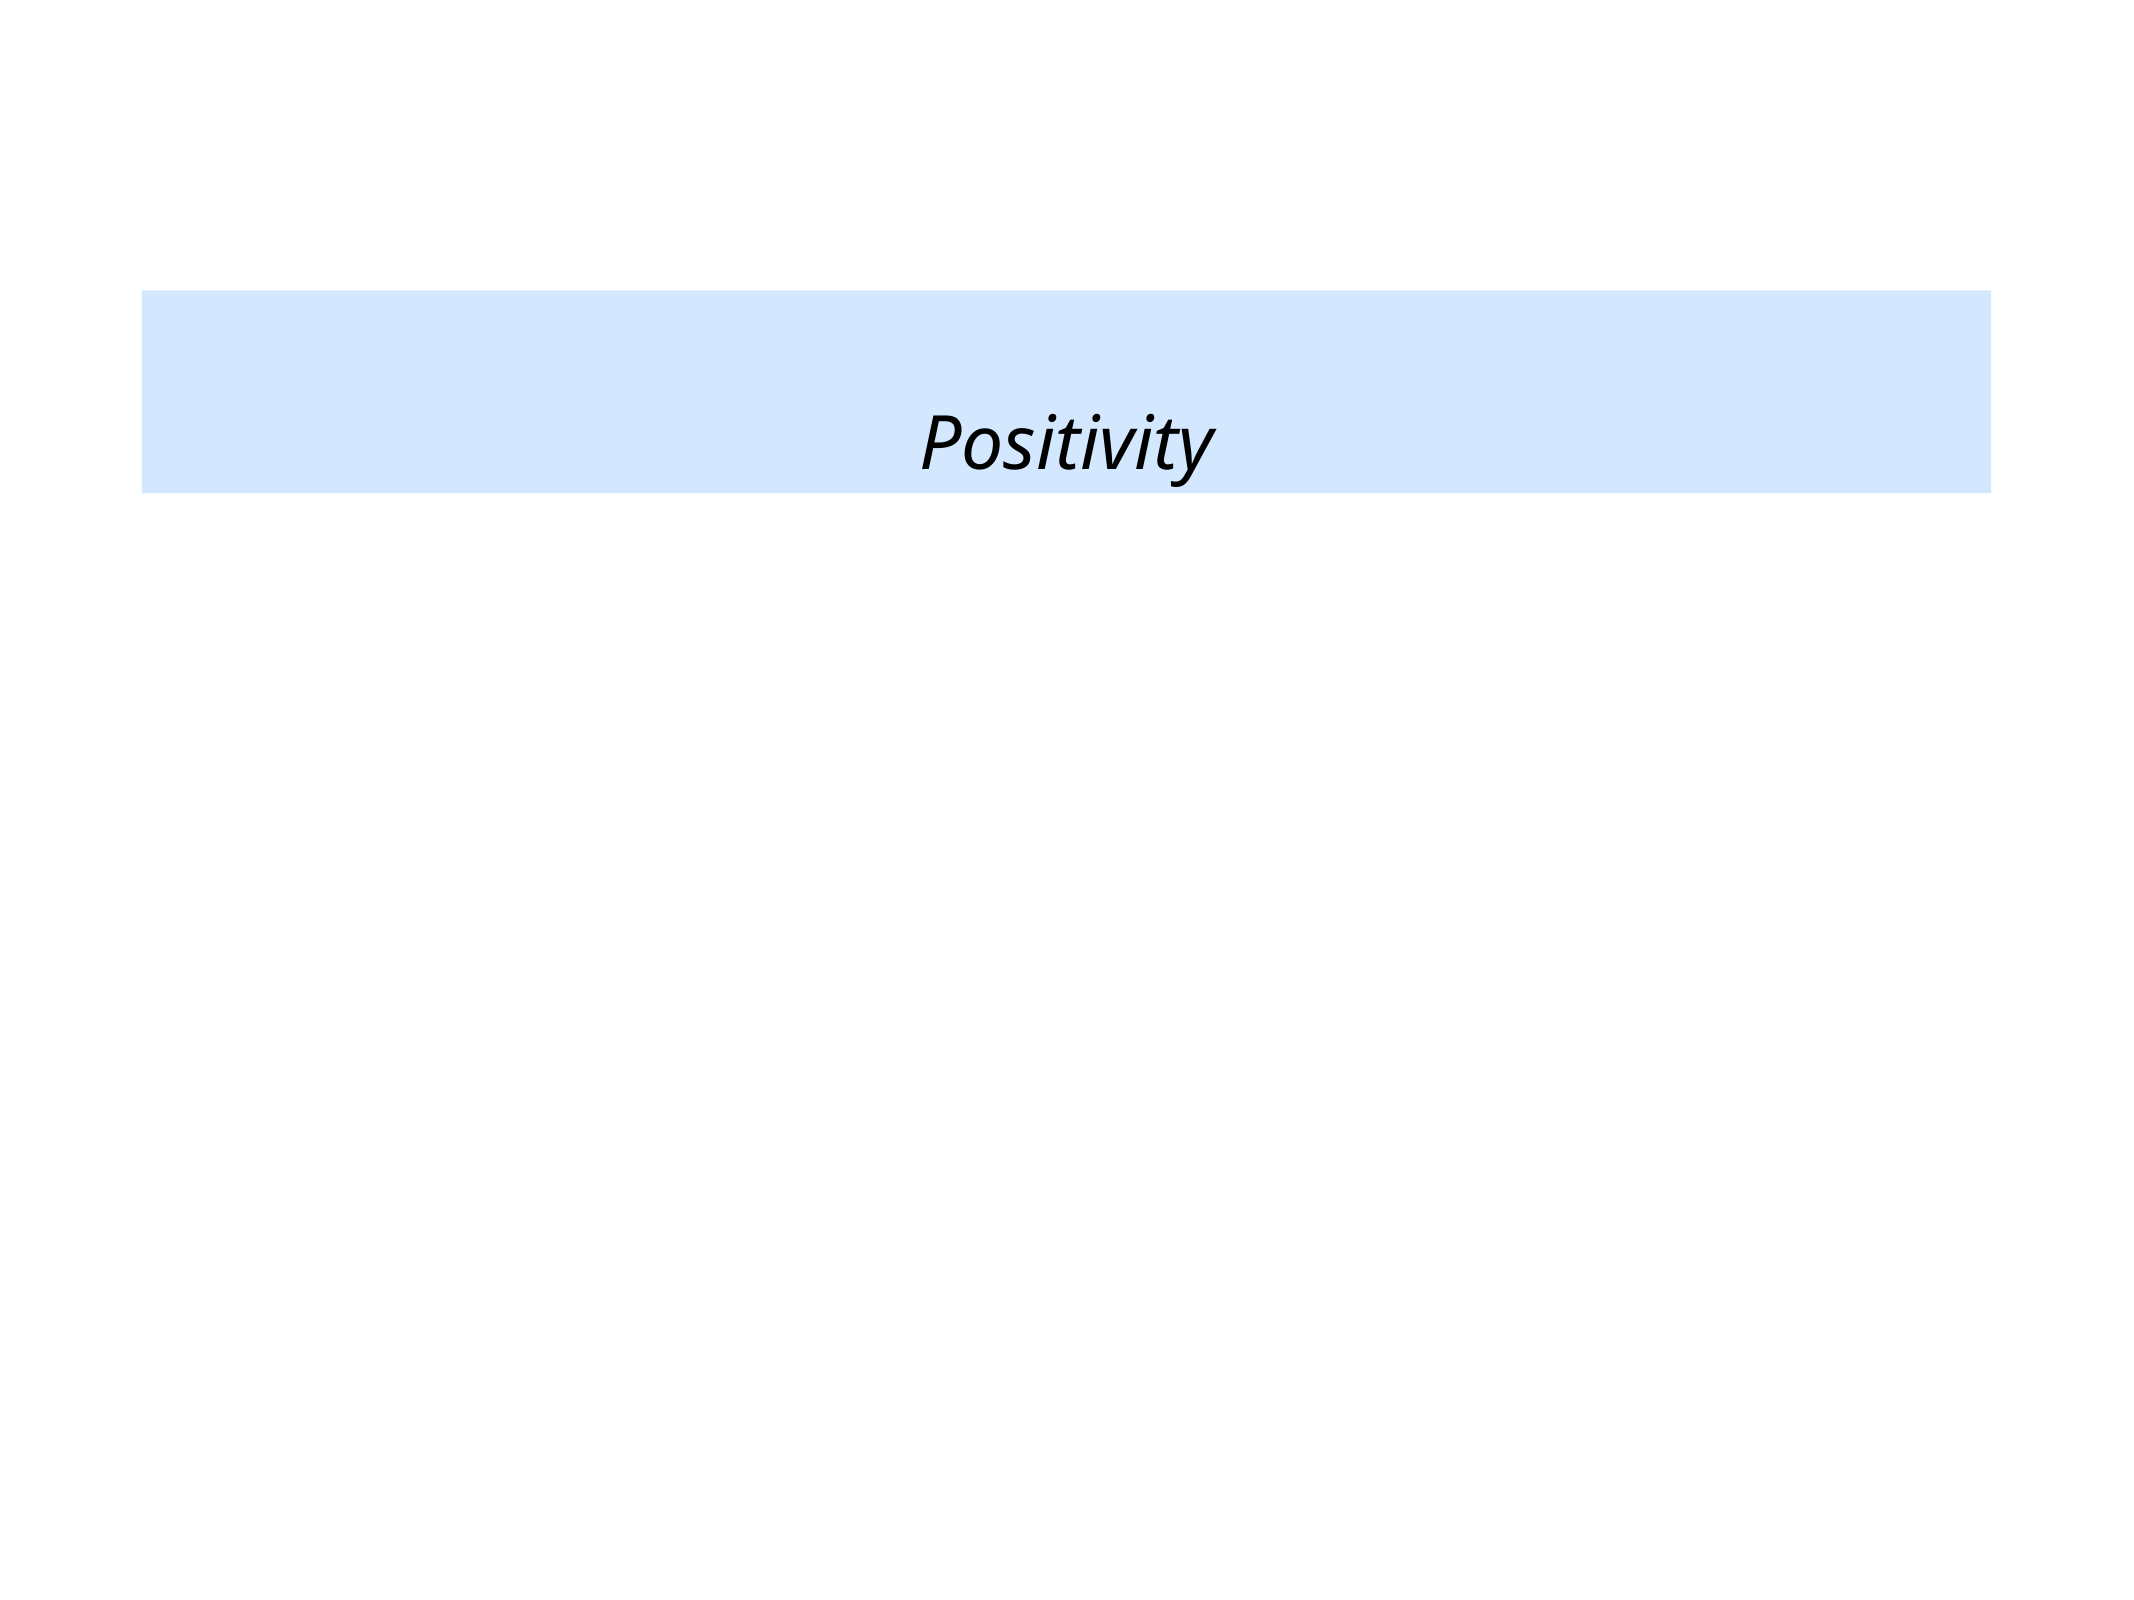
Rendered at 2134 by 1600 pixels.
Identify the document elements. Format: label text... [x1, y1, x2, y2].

text_box Positivity [141, 290, 1992, 494]
